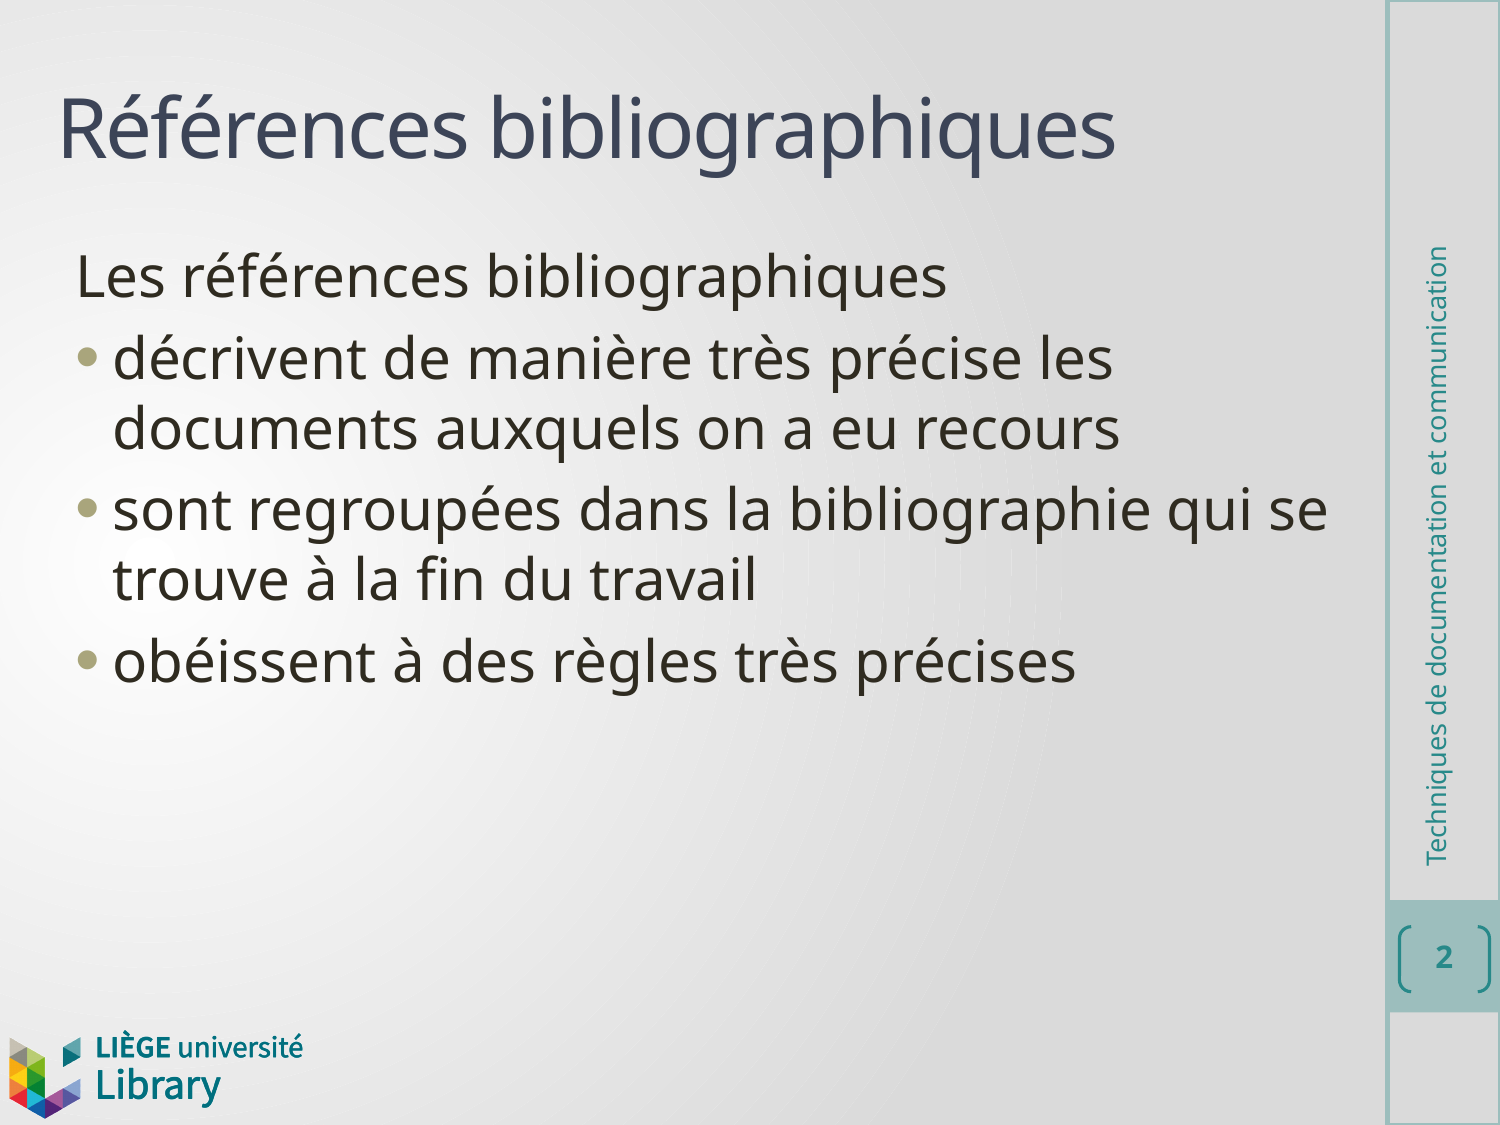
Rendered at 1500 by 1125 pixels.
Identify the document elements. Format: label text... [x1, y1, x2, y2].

title Références bibliographiques [41, 30, 1353, 219]
picture [1, 1026, 324, 1125]
slide_number 2 [1397, 925, 1492, 994]
list Les références bibliographiques décrivent de manière très précise les documents auxquels on a eu recours sont regroupées dans la bibliographie qui se trouve à la fin du travail obéissent à des règles très précises [41, 231, 1353, 1050]
footer Techniques de documentation et communication [1411, 31, 1472, 882]
